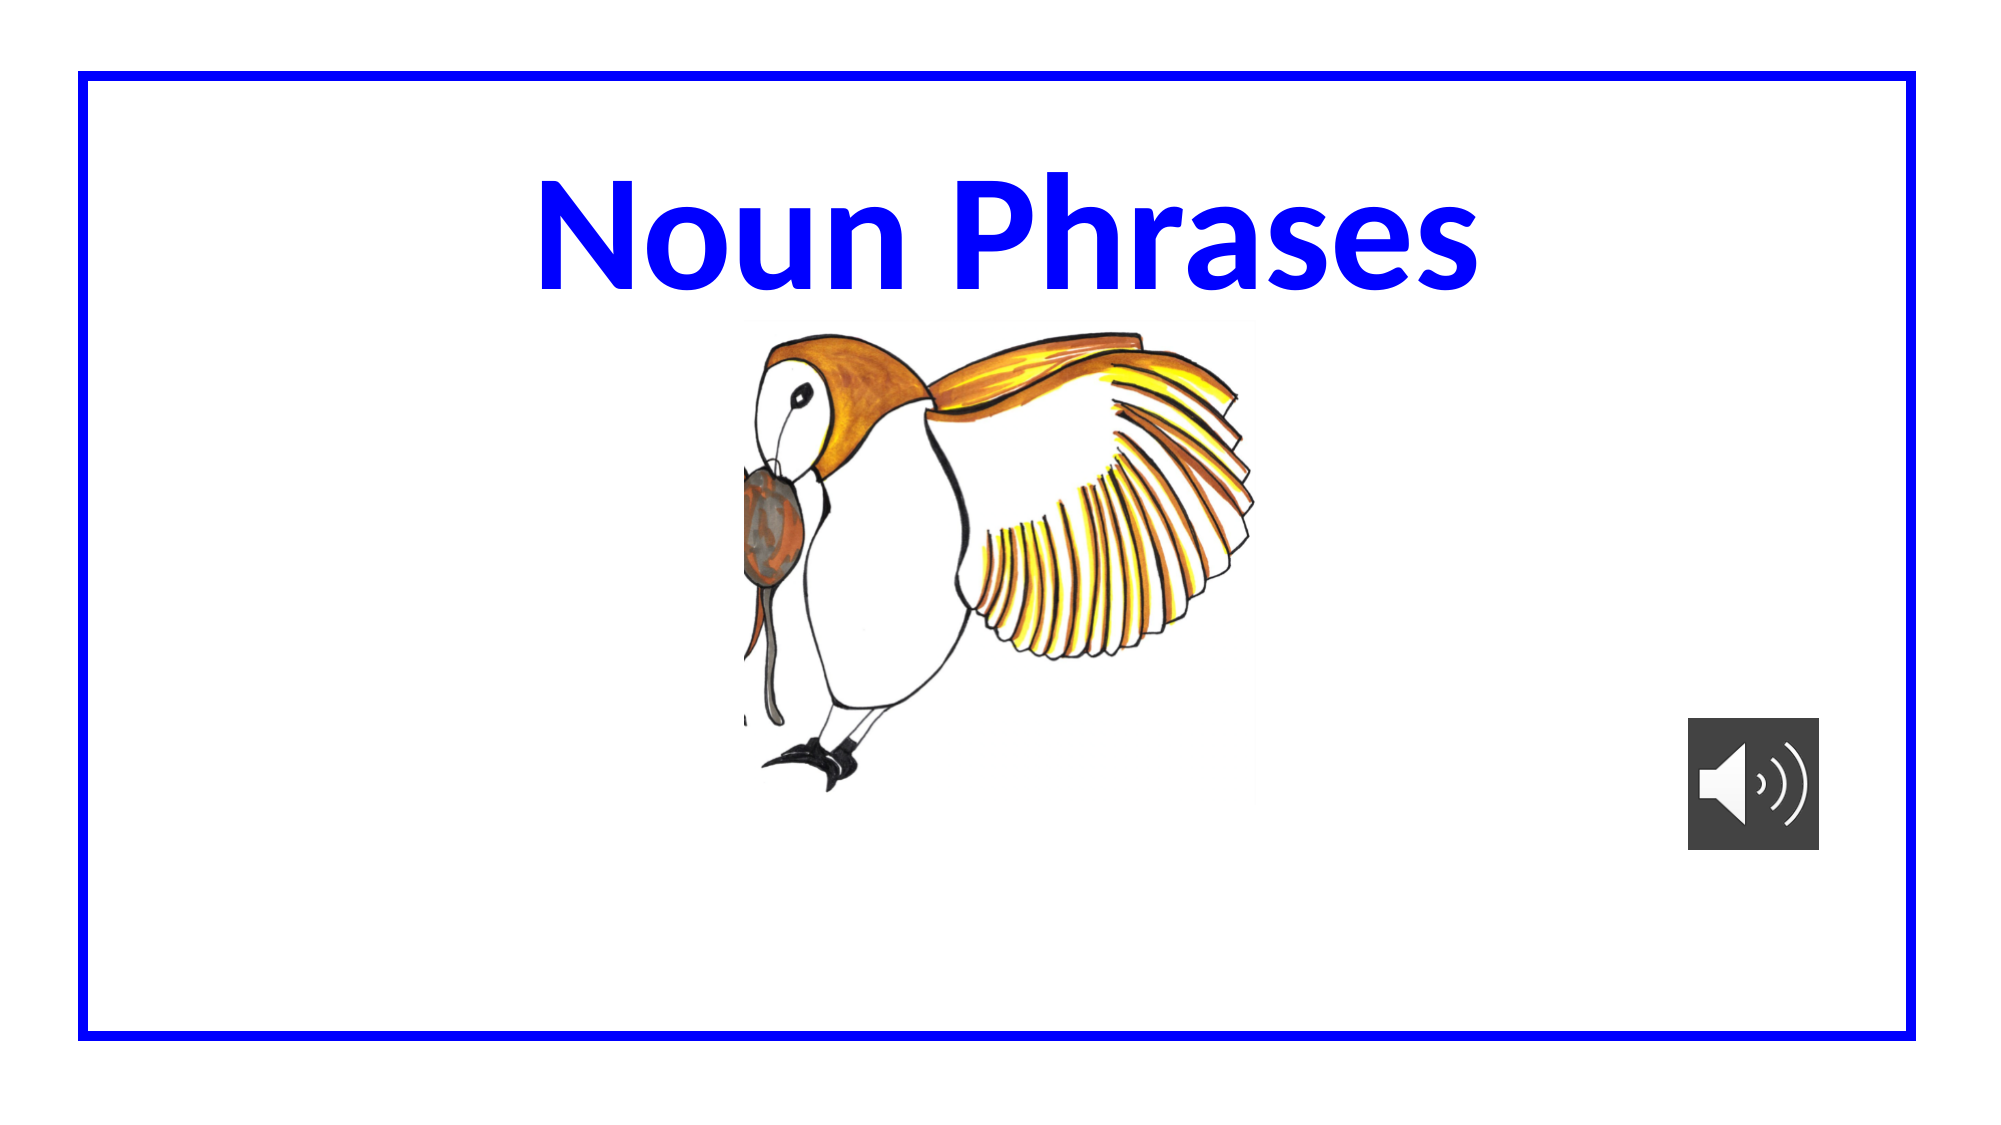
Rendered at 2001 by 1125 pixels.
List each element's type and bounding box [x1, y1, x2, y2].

text_box [82, 75, 1912, 1037]
picture [1686, 717, 1821, 851]
picture [744, 320, 1256, 805]
